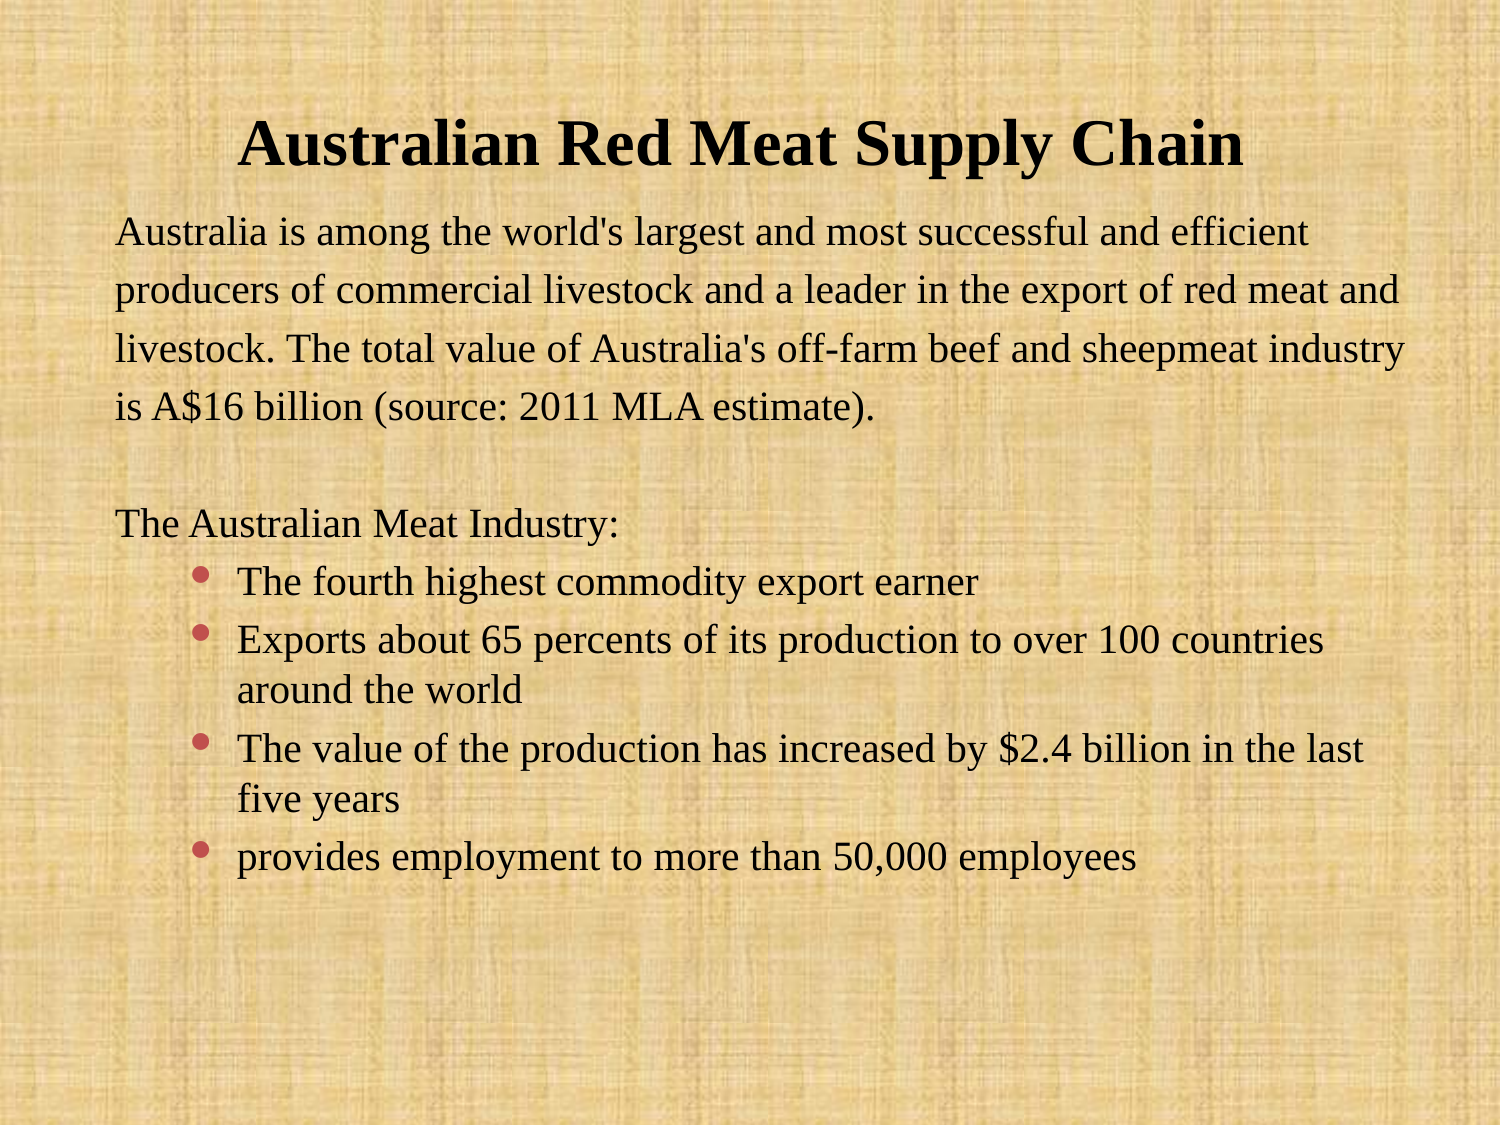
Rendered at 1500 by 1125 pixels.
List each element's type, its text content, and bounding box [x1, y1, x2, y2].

text_box Australia is among the world's largest and most successful and efficient producers of commercial livestock and a leader in the export of red meat and livestock. The total value of Australia's off-farm beef and sheepmeat industry is A$16 billion (source: 2011 MLA estimate). The Australian Meat Industry: The fourth highest commodity export earner Exports about 65 percents of its production to over 100 countries around the world The value of the production has increased by $2.4 billion in the last five years provides employment to more than 50,000 employees [100, 196, 1451, 1058]
title Australian Red Meat Supply Chain [75, 45, 1425, 233]
picture [0, 0, 1500, 1125]
